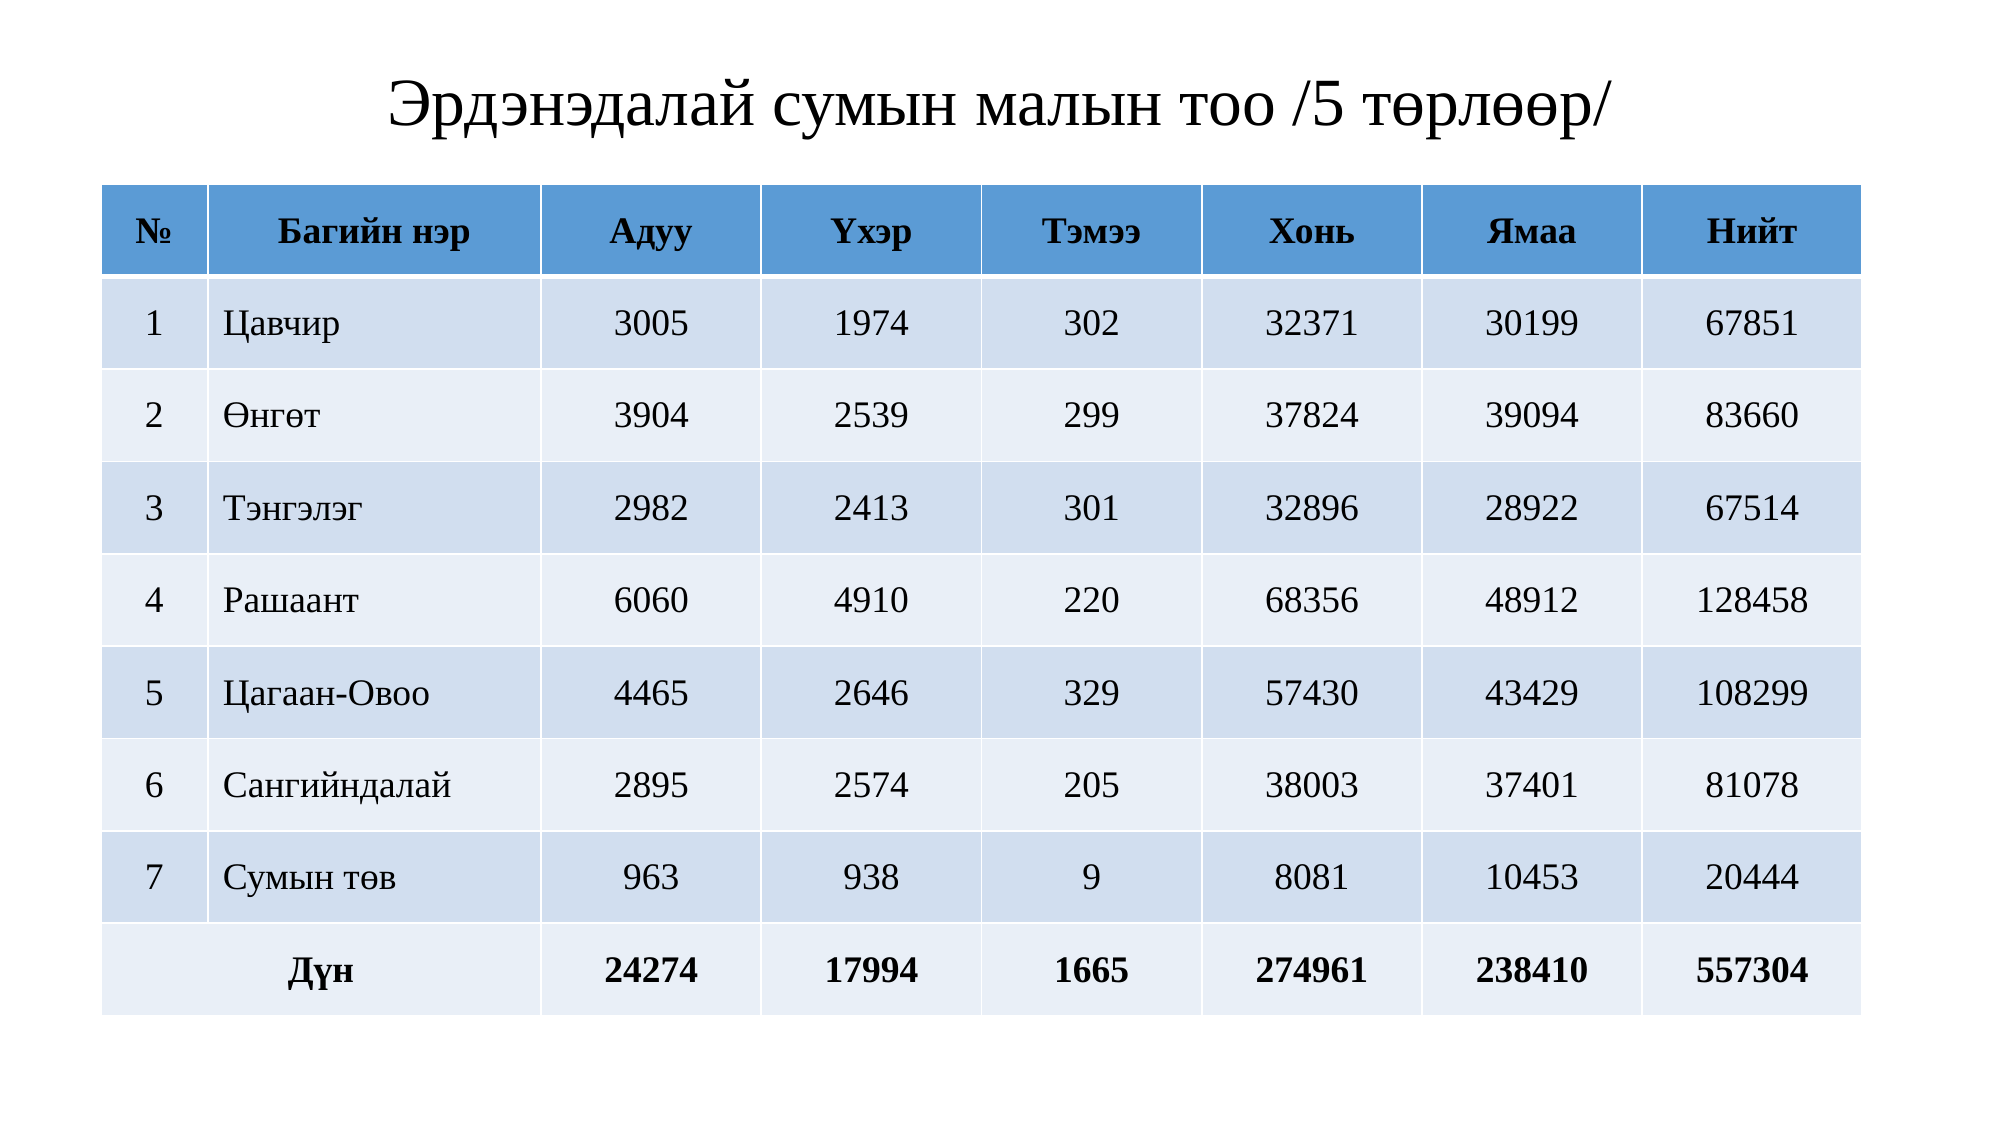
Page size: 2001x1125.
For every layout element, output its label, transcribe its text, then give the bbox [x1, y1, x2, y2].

table_header Тэмээ [982, 185, 1201, 274]
table_cell Рашаант [209, 555, 540, 645]
table_cell 205 [982, 739, 1201, 830]
table_cell 2413 [762, 462, 981, 553]
table_cell 81078 [1643, 739, 1861, 830]
table_cell 83660 [1643, 370, 1861, 461]
table_cell Цавчир [209, 279, 540, 368]
table_cell Тэнгэлэг [209, 462, 540, 553]
table_header Ямаа [1423, 185, 1641, 274]
table_cell 7 [102, 832, 207, 922]
table_header Хонь [1203, 185, 1421, 274]
table_cell 4 [102, 555, 207, 645]
table_cell Цагаан-Овоо [209, 647, 540, 738]
table_cell 32896 [1203, 462, 1421, 553]
table_cell 38003 [1203, 739, 1421, 830]
table_cell 128458 [1643, 555, 1861, 645]
table_cell 938 [762, 832, 981, 922]
table_cell 4910 [762, 555, 981, 645]
table_cell 299 [982, 370, 1201, 461]
table_header Үхэр [762, 185, 981, 274]
title Эрдэнэдалай сумын малын тоо /5 төрлөөр/ [137, 59, 1863, 148]
table_cell 2982 [542, 462, 760, 553]
table_cell 32371 [1203, 279, 1421, 368]
table_cell 301 [982, 462, 1201, 553]
table_cell 9 [982, 832, 1201, 922]
table_cell Сангийндалай [209, 739, 540, 830]
table_cell 2646 [762, 647, 981, 738]
table_cell 329 [982, 647, 1201, 738]
table_header Багийн нэр [209, 185, 540, 274]
table_cell 238410 [1423, 924, 1641, 1015]
table_cell 4465 [542, 647, 760, 738]
table_cell 2574 [762, 739, 981, 830]
table_cell 274961 [1203, 924, 1421, 1015]
table_cell 3904 [542, 370, 760, 461]
table_cell 67514 [1643, 462, 1861, 553]
table_cell 24274 [542, 924, 760, 1015]
table_cell 37401 [1423, 739, 1641, 830]
table_cell 68356 [1203, 555, 1421, 645]
table_cell 8081 [1203, 832, 1421, 922]
table_cell Дүн [102, 924, 540, 1015]
table_cell 1 [102, 279, 207, 368]
table_cell 37824 [1203, 370, 1421, 461]
table_cell 28922 [1423, 462, 1641, 553]
table_cell 20444 [1643, 832, 1861, 922]
table_cell 3005 [542, 279, 760, 368]
table_cell 302 [982, 279, 1201, 368]
table_cell 17994 [762, 924, 981, 1015]
table_cell 6 [102, 739, 207, 830]
table_cell Өнгөт [209, 370, 540, 461]
table_cell 30199 [1423, 279, 1641, 368]
table_cell 1665 [982, 924, 1201, 1015]
table_header № [102, 185, 207, 274]
table_cell 43429 [1423, 647, 1641, 738]
table_cell 2539 [762, 370, 981, 461]
table_cell 57430 [1203, 647, 1421, 738]
table_cell 48912 [1423, 555, 1641, 645]
table_cell 10453 [1423, 832, 1641, 922]
table_cell 3 [102, 462, 207, 553]
table_cell 6060 [542, 555, 760, 645]
table_cell 67851 [1643, 279, 1861, 368]
table_cell 963 [542, 832, 760, 922]
table_header Нийт [1643, 185, 1861, 274]
table_cell 5 [102, 647, 207, 738]
table_cell 1974 [762, 279, 981, 368]
table_cell 2895 [542, 739, 760, 830]
table_cell 557304 [1643, 924, 1861, 1015]
table_cell 2 [102, 370, 207, 461]
table_cell 108299 [1643, 647, 1861, 738]
table_cell Сумын төв [209, 832, 540, 922]
table_header Адуу [542, 185, 760, 274]
table_cell 220 [982, 555, 1201, 645]
table_cell 39094 [1423, 370, 1641, 461]
